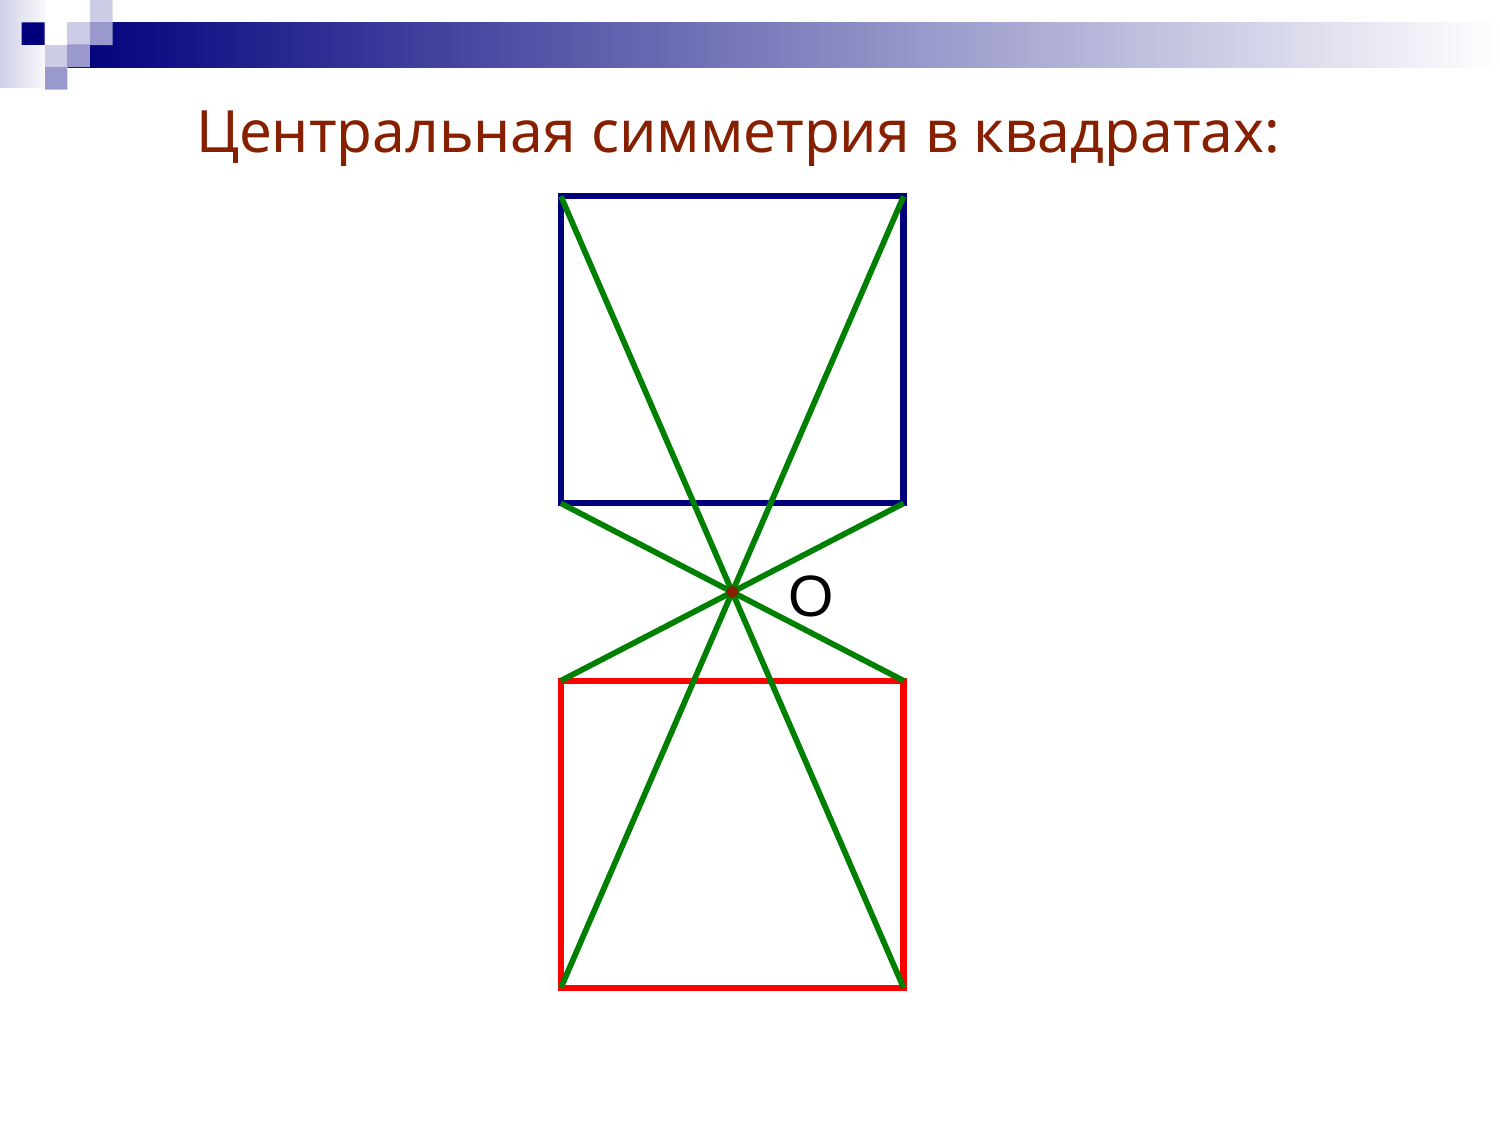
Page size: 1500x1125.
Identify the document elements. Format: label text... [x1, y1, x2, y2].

text_box [560, 680, 904, 988]
text_box [560, 196, 904, 504]
list Центральная симметрия в квадратах: [88, 78, 1439, 716]
text_box [726, 586, 739, 598]
text_box О [773, 550, 845, 636]
